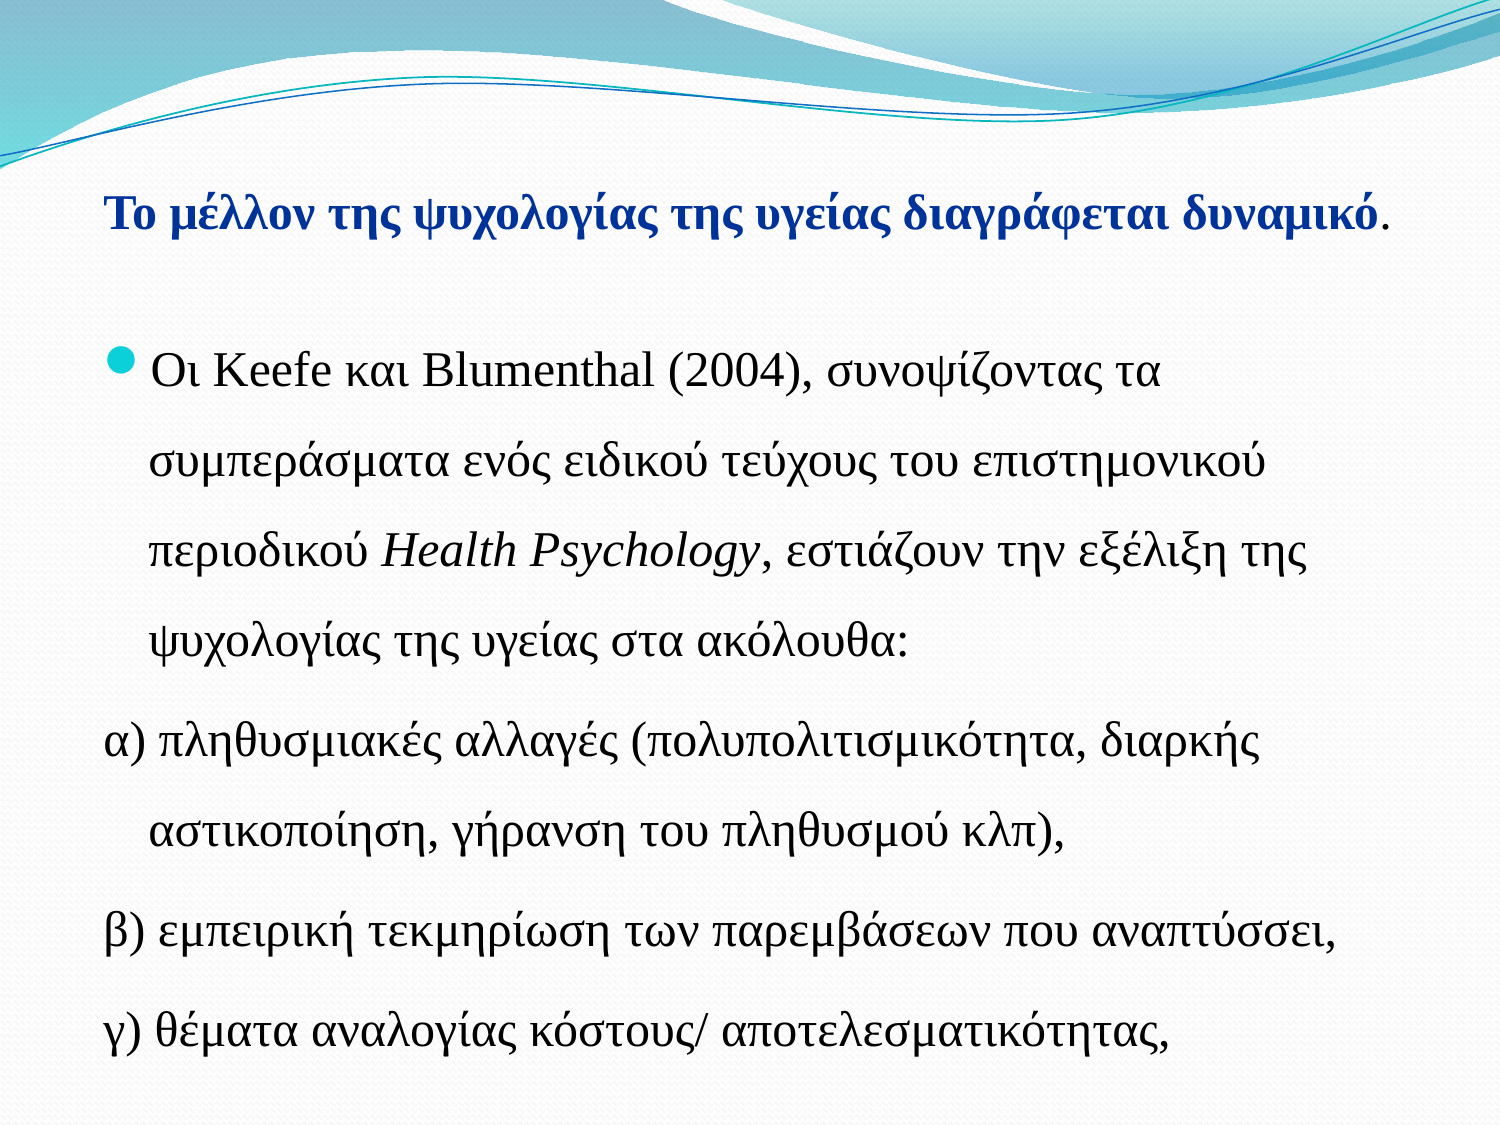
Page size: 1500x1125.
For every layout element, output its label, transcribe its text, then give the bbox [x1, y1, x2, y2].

list Το μέλλον της ψυχολογίας της υγείας διαγράφεται δυναμικό. Οι Keefe και Blumenthal (2004), συνοψίζοντας τα συμπεράσματα ενός ειδικού τεύχους του επιστημονικού περιοδικού Health Psychology, εστιάζουν την εξέλιξη της ψυχολογίας της υγείας στα ακόλουθα: α) πληθυσμιακές αλλαγές (πολυπολιτισμικότητα, διαρκής αστικοποίηση, γήρανση του πληθυσμού κλπ), β) εμπειρική τεκμηρίωση των παρεμβάσεων που αναπτύσσει, γ) θέματα αναλογίας κόστους/ αποτελεσματικότητας, [88, 183, 1439, 1122]
